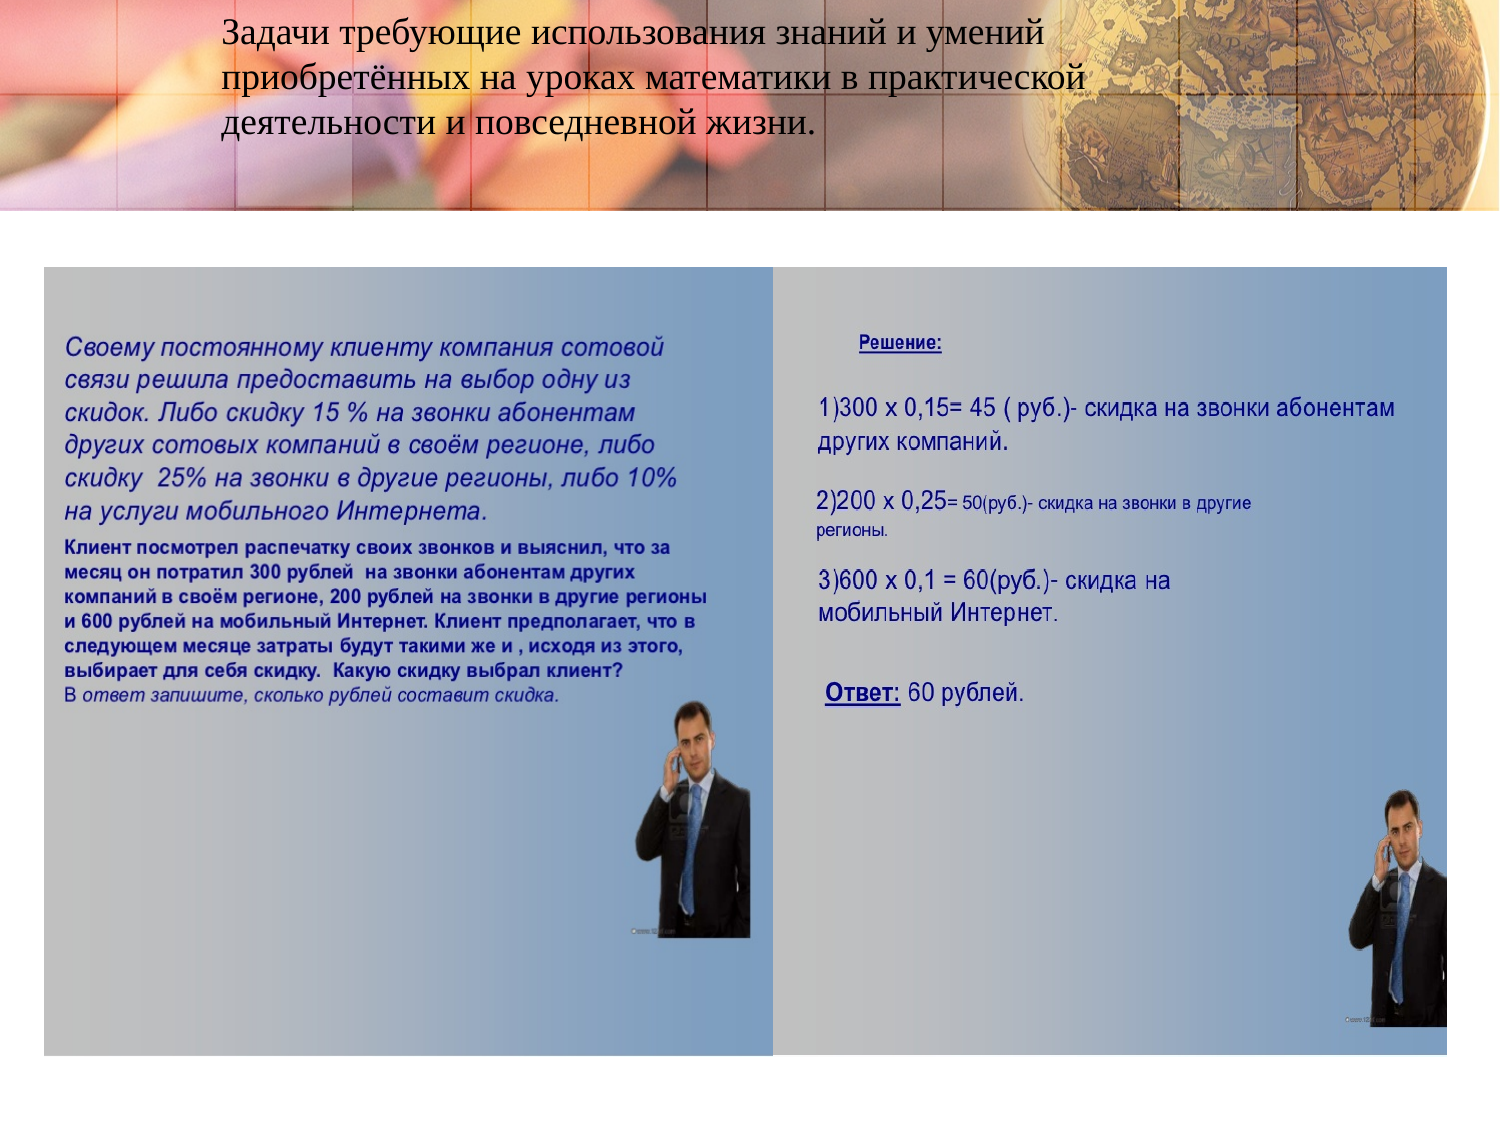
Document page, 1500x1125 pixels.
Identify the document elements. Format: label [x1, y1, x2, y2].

picture [43, 266, 1448, 1057]
picture [0, 0, 1500, 212]
